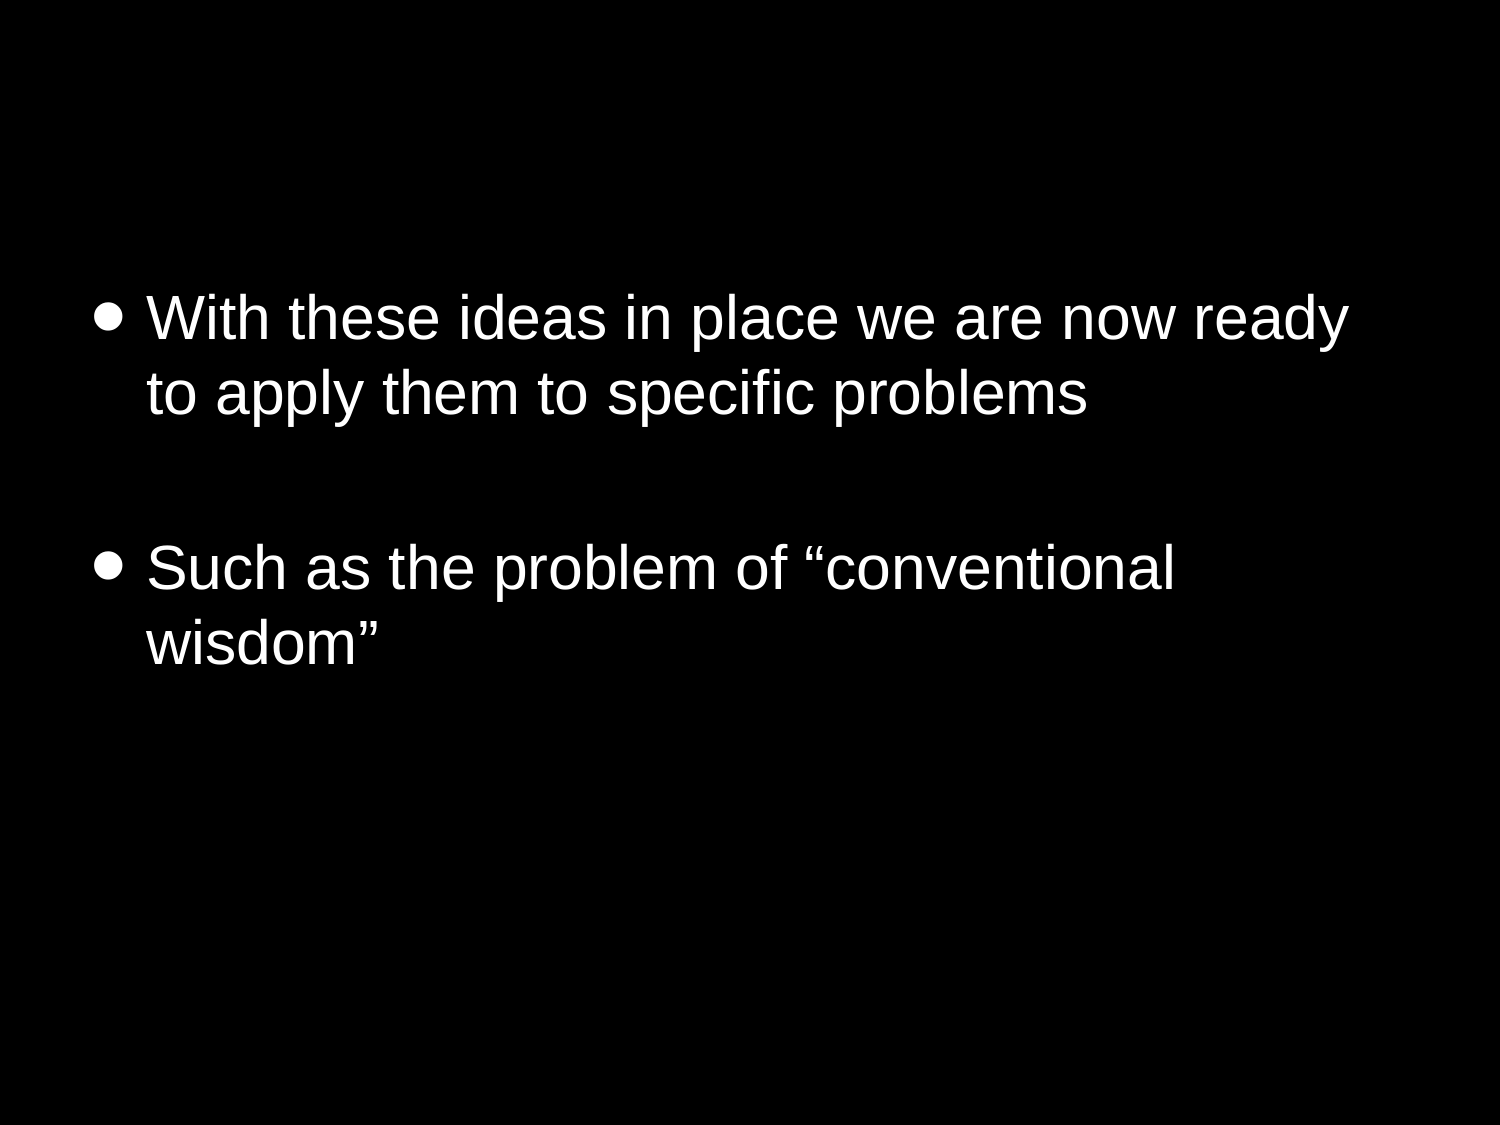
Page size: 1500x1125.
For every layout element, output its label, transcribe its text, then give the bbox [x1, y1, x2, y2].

list With these ideas in place we are now ready to apply them to specific problems Such as the problem of “conventional wisdom” [75, 262, 1425, 1078]
